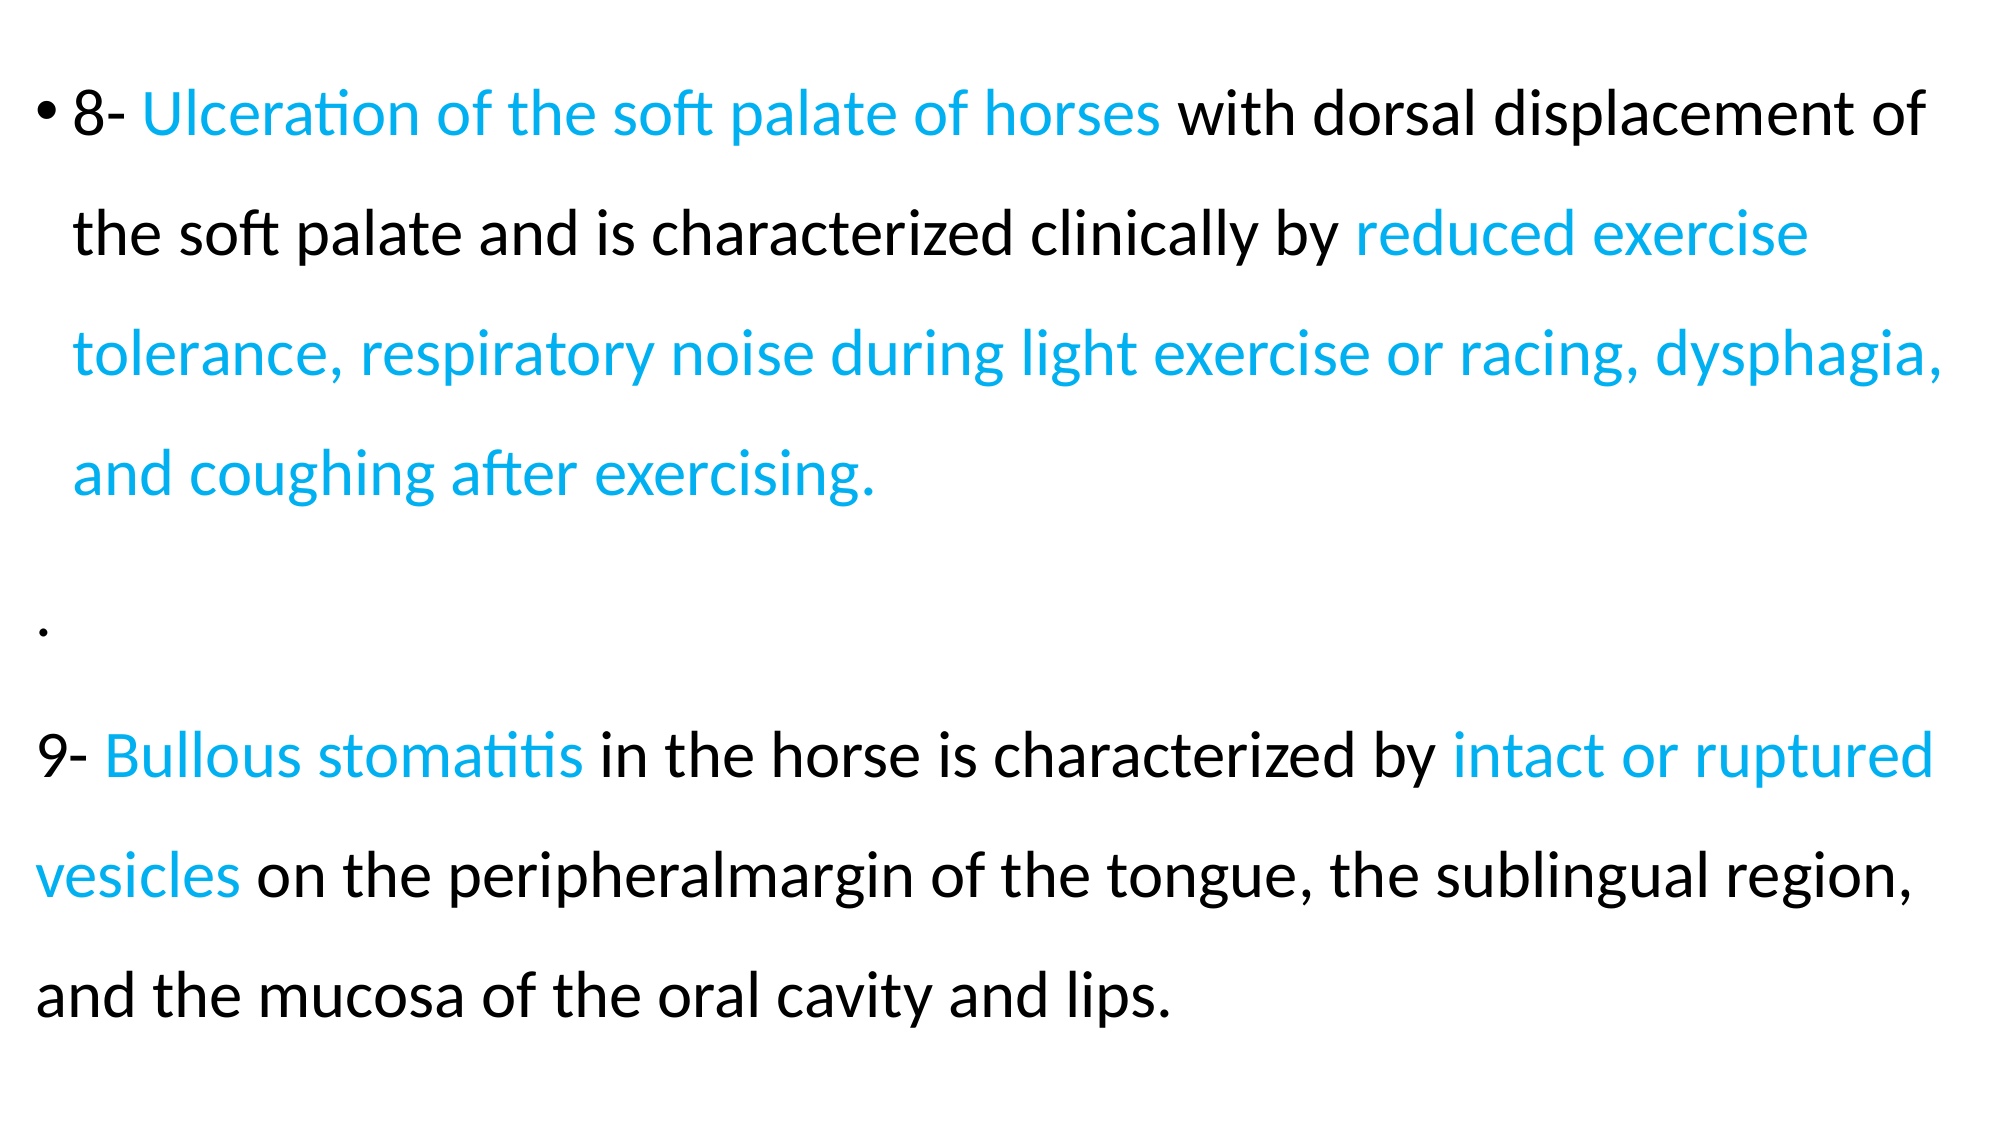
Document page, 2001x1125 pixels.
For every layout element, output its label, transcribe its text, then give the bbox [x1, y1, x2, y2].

list 8- Ulceration of the soft palate of horses with dorsal displacement of the soft palate and is characterized clinically by reduced exercise tolerance, respiratory noise during light exercise or racing, dysphagia, and coughing after exercising. . 9- Bullous stomatitis in the horse is characterized by intact or ruptured vesicles on the peripheralmargin of the tongue, the sublingual region, and the mucosa of the oral cavity and lips. [20, 21, 1984, 1108]
